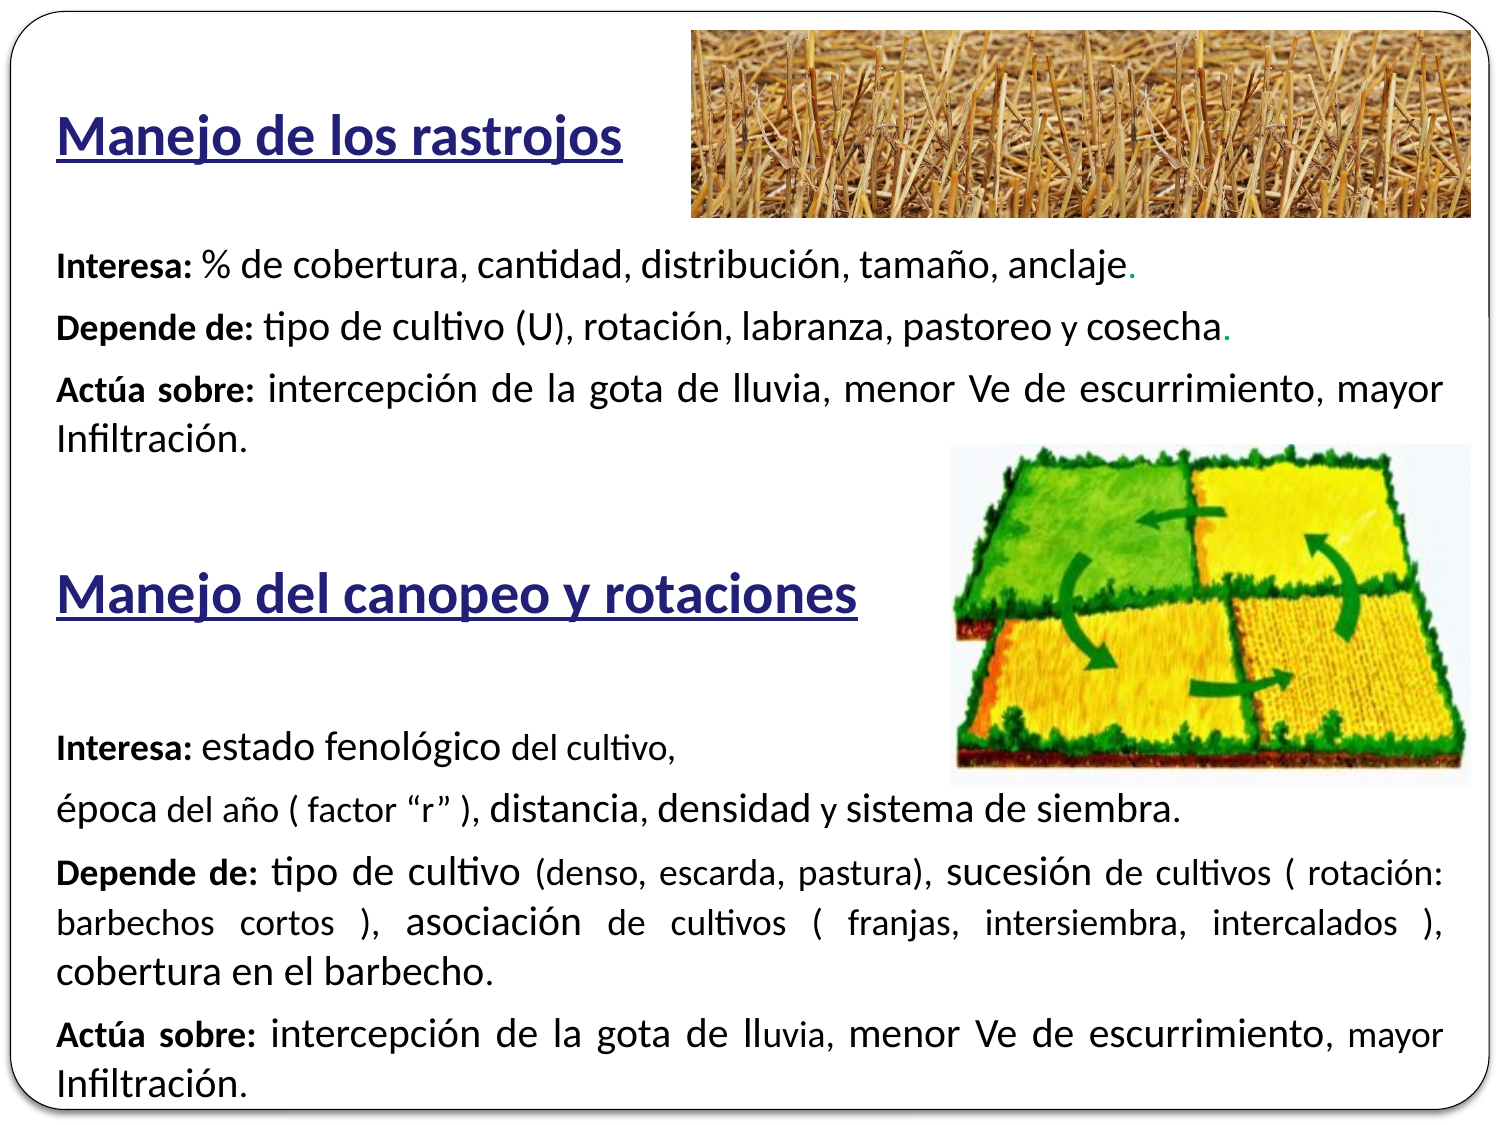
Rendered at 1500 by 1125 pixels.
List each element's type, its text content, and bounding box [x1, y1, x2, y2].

picture [691, 30, 1471, 218]
picture [950, 444, 1471, 787]
list Manejo de los rastrojos Interesa: % de cobertura, cantidad, distribución, tamaño, anclaje. Depende de: tipo de cultivo (U), rotación, labranza, pastoreo y cosecha. Actúa sobre: intercepción de la gota de lluvia, menor Ve de escurrimiento, mayor Infiltración. Manejo del canopeo y rotaciones Interesa: estado fenológico del cultivo, época del año ( factor “r” ), distancia, densidad y sistema de siembra. Depende de: tipo de cultivo (denso, escarda, pastura), sucesión de cultivos ( rotación: barbechos cortos ), asociación de cultivos ( franjas, intersiembra, intercalados ), cobertura en el barbecho. Actúa sobre: intercepción de la gota de lluvia, menor Ve de escurrimiento, mayor Infiltración. [41, 90, 1459, 1125]
